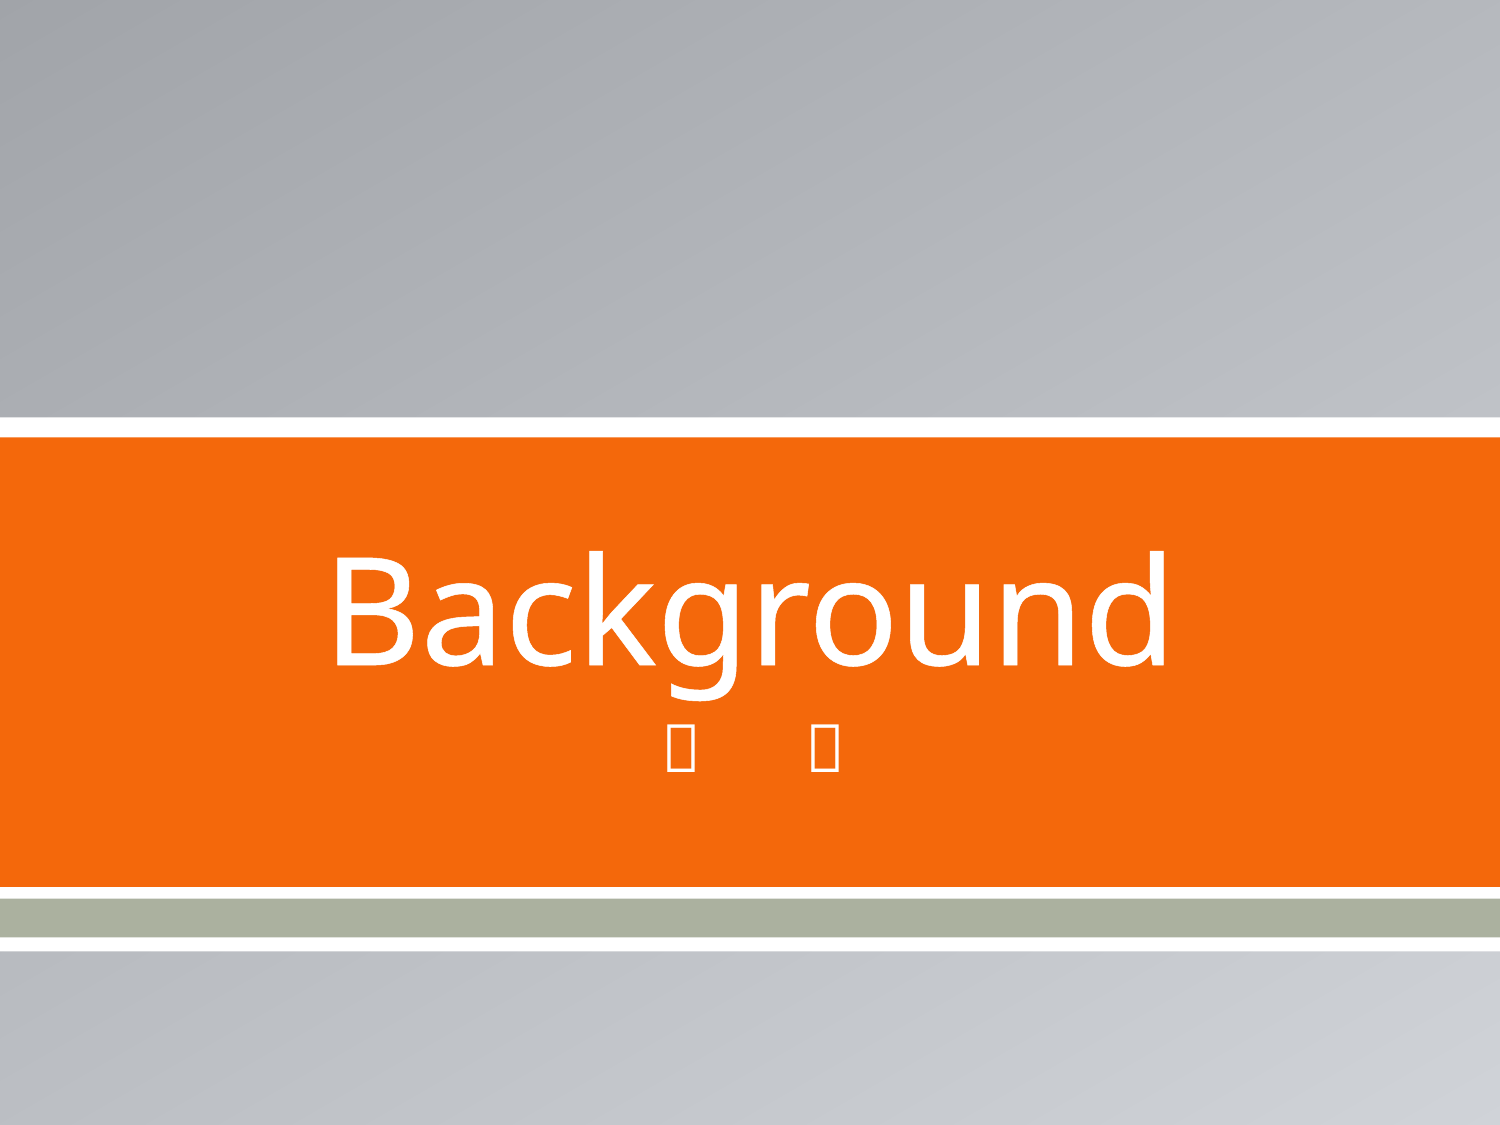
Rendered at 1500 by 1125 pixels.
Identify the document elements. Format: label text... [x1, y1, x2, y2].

title Background [37, 462, 1463, 703]
